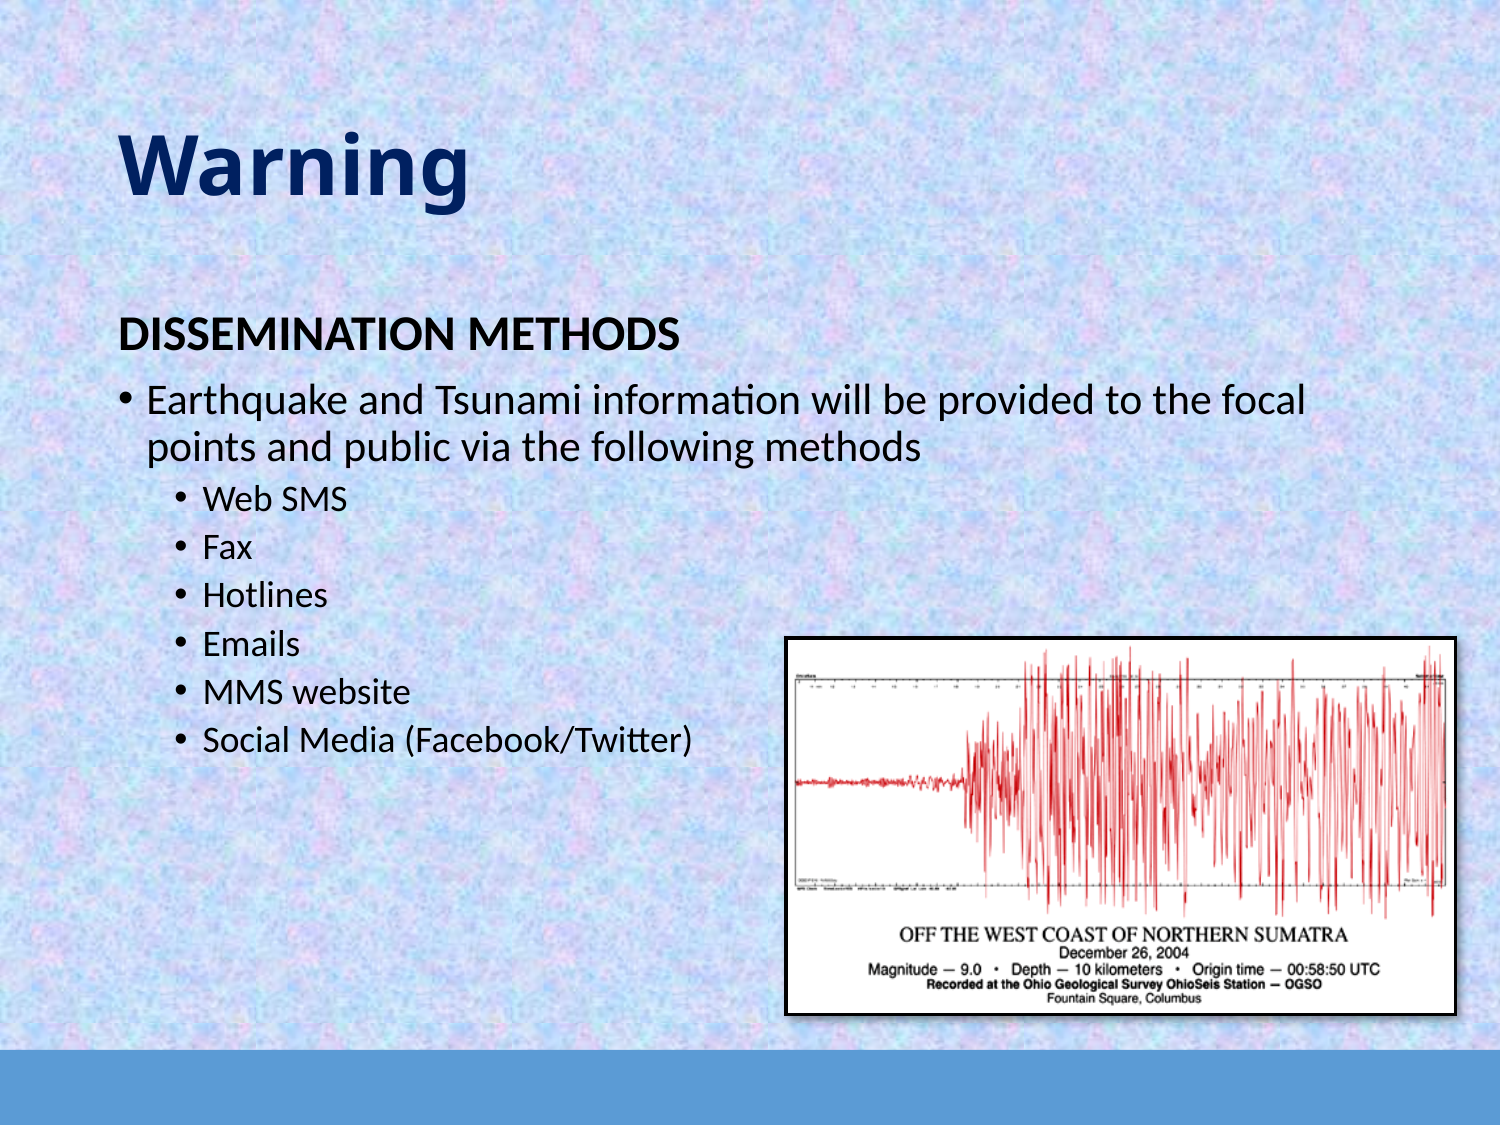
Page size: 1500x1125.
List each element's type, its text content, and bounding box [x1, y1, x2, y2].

picture [0, 0, 1500, 1049]
list DISSEMINATION METHODS Earthquake and Tsunami information will be provided to the focal points and public via the following methods Web SMS Fax Hotlines Emails MMS website Social Media (Facebook/Twitter) [103, 299, 1397, 1014]
text_box [0, 1049, 1500, 1125]
title Warning [103, 59, 1397, 278]
